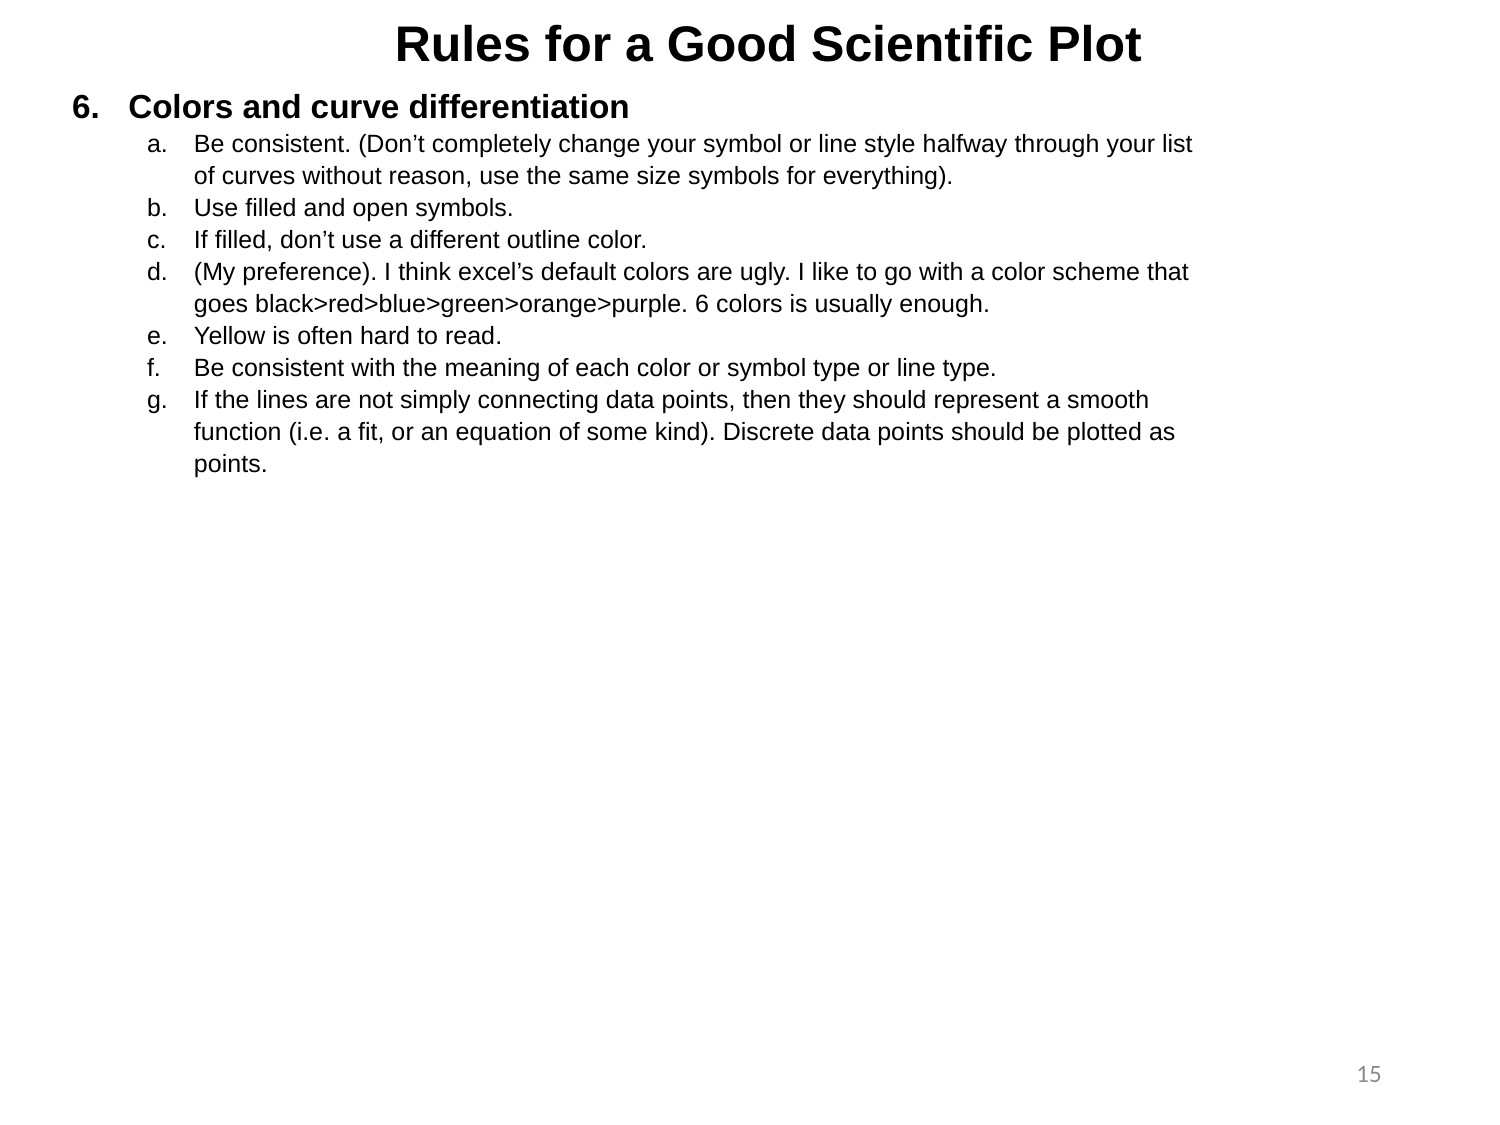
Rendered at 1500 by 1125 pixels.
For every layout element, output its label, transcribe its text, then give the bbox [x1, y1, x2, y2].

text_box Rules for a Good Scientific Plot [342, 0, 1158, 75]
slide_number 15 [1059, 1042, 1397, 1103]
text_box Colors and curve differentiation Be consistent. (Don’t completely change your symbol or line style halfway through your list of curves without reason, use the same size symbols for everything). Use filled and open symbols. If filled, don’t use a different outline color. (My preference). I think excel’s default colors are ugly. I like to go with a color scheme that goes black>red>blue>green>orange>purple. 6 colors is usually enough. Yellow is often hard to read. Be consistent with the meaning of each color or symbol type or line type. If the lines are not simply connecting data points, then they should represent a smooth function (i.e. a fit, or an equation of some kind). Discrete data points should be plotted as points. [57, 75, 1228, 485]
